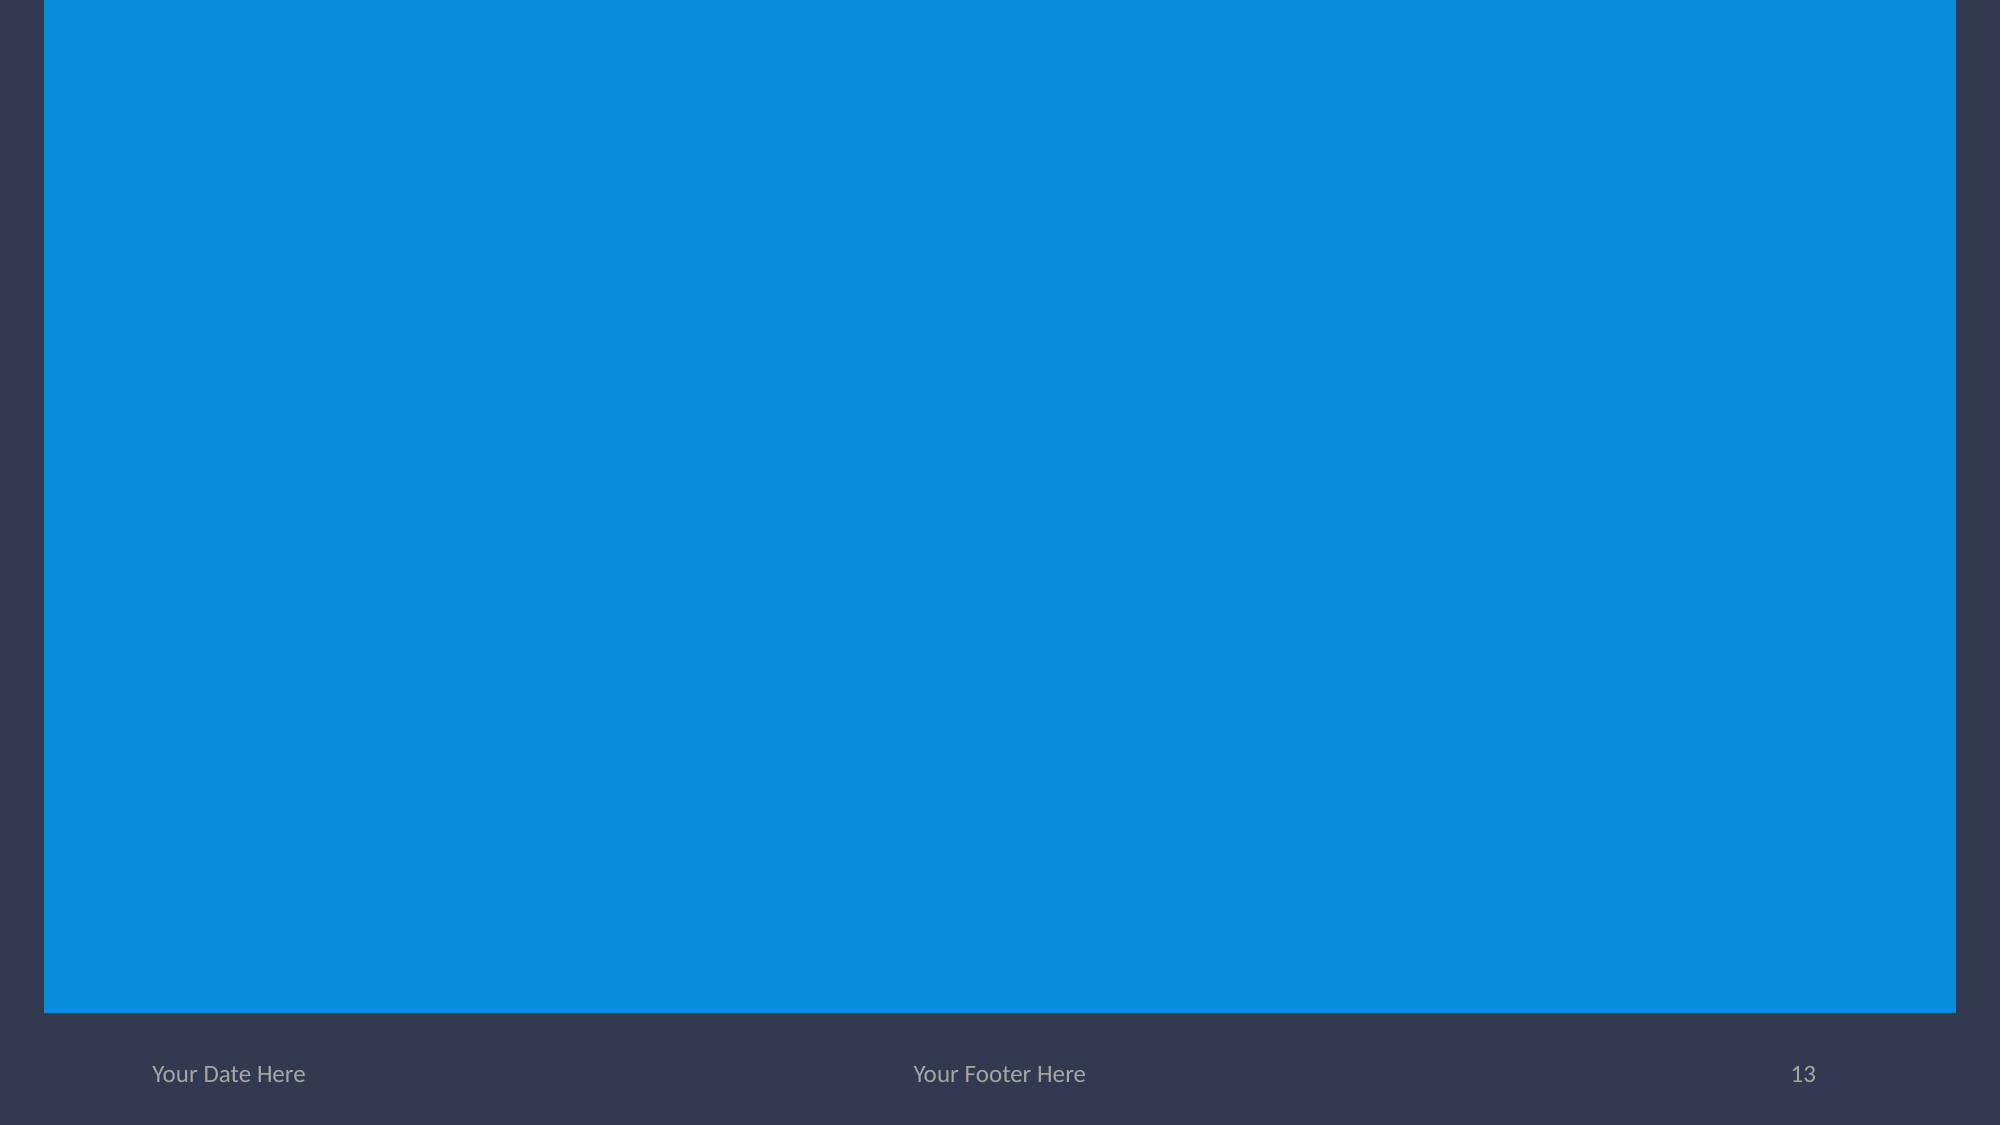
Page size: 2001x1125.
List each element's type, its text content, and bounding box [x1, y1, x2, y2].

slide_number 13 [1744, 1042, 1863, 1103]
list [43, 0, 1957, 1014]
slide_number Your Date Here [137, 1042, 588, 1103]
footer Your Footer Here [662, 1042, 1338, 1103]
